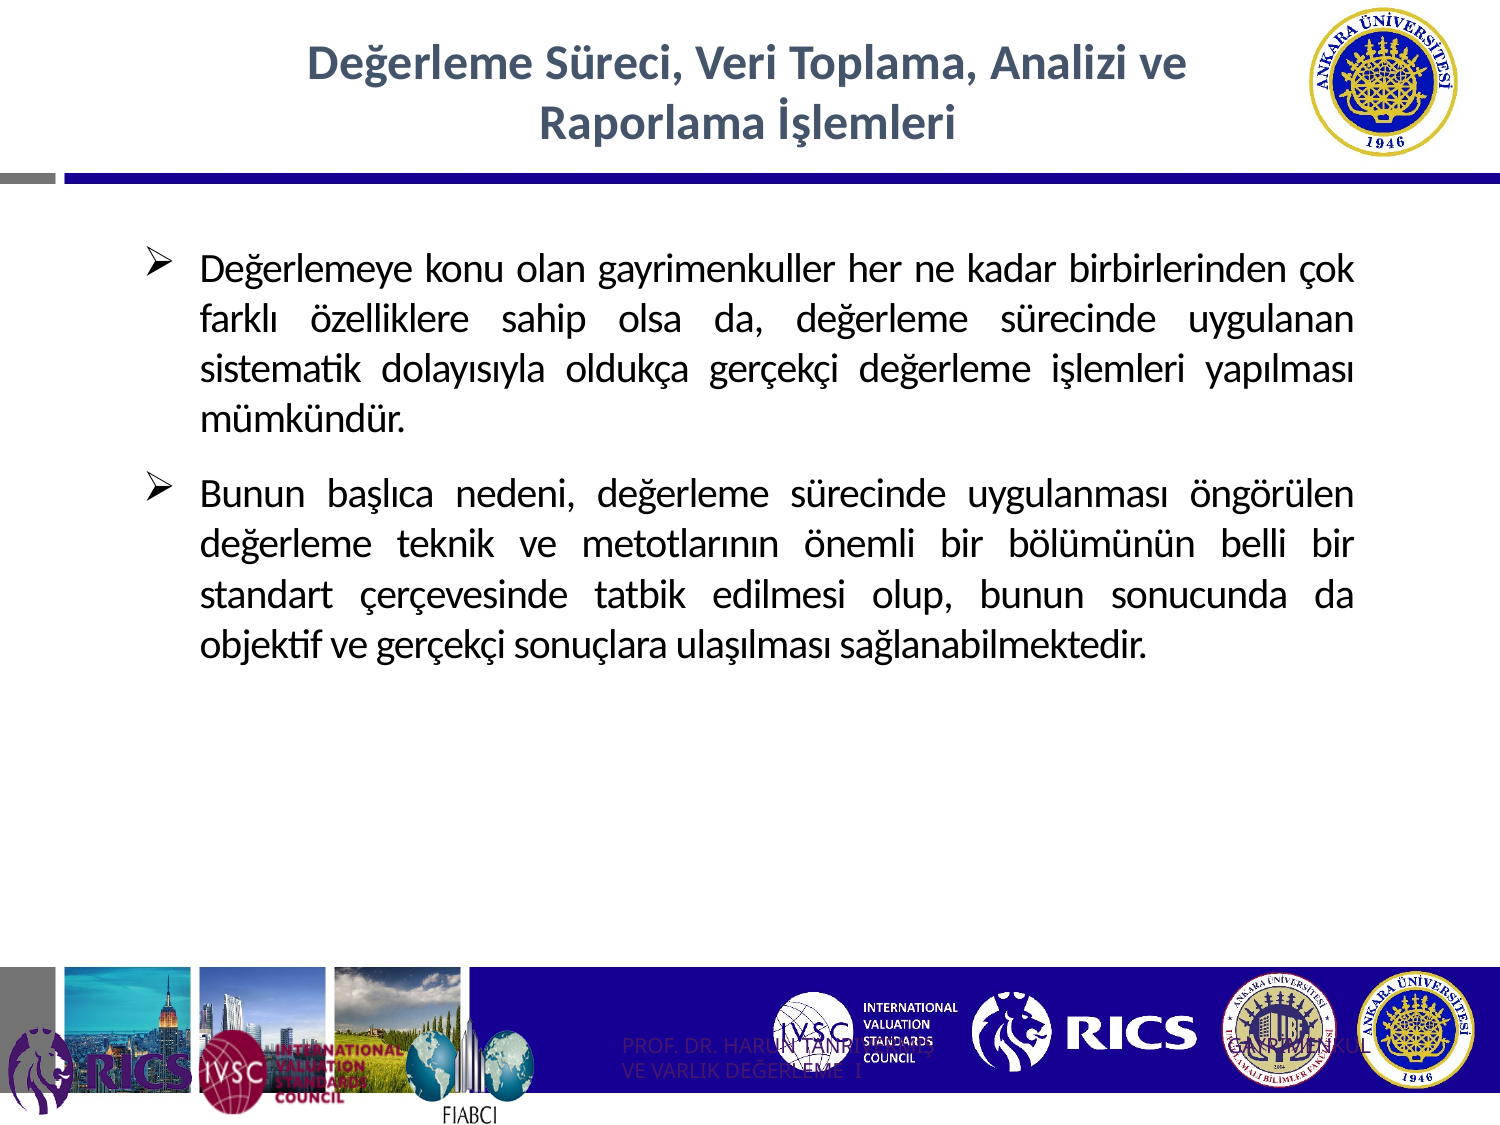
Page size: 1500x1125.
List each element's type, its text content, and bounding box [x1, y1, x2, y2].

text_box PROF. DR. HARUN TANRIVERMİŞ GAYRİMENKUL VE VARLIK DEĞERLEME I [606, 1039, 1399, 1100]
text_box Değerleme Süreci, Veri Toplama, Analizi ve Raporlama İşlemleri [226, 22, 1270, 158]
text_box Değerlemeye konu olan gayrimenkuller her ne kadar birbirlerinden çok farklı özelliklere sahip olsa da, değerleme sürecinde uygulanan sistematik dolayısıyla oldukça gerçekçi değerleme işlemleri yapılması mümkündür. Bunun başlıca nedeni, değerleme sürecinde uygulanması öngörülen değerleme teknik ve metotlarının önemli bir bölümünün belli bir standart çerçevesinde tatbik edilmesi olup, bunun sonucunda da objektif ve gerçekçi sonuçlara ulaşılması sağlanabilmektedir. [128, 158, 1369, 674]
picture [0, 0, 1500, 1125]
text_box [0, 940, 543, 1125]
